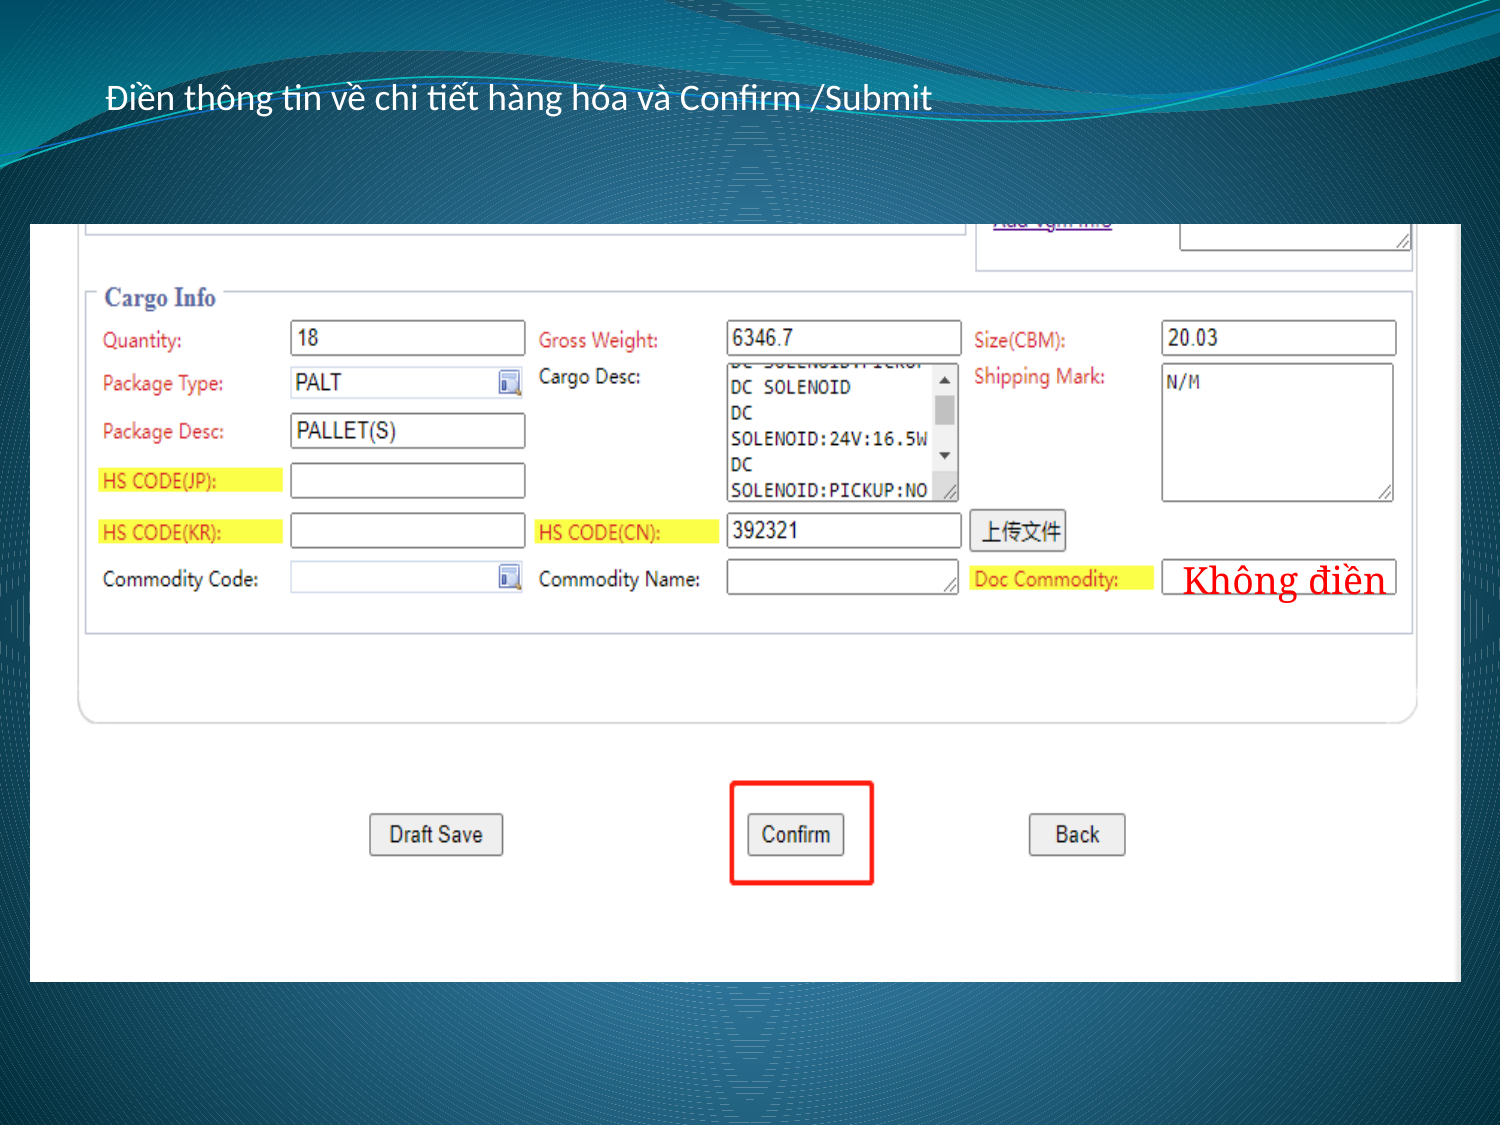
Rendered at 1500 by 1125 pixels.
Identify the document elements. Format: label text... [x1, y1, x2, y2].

list [62, 99, 1338, 224]
text_box Điền thông tin về chi tiết hàng hóa và Confirm /Submit [90, 62, 1400, 126]
picture [29, 224, 1462, 982]
